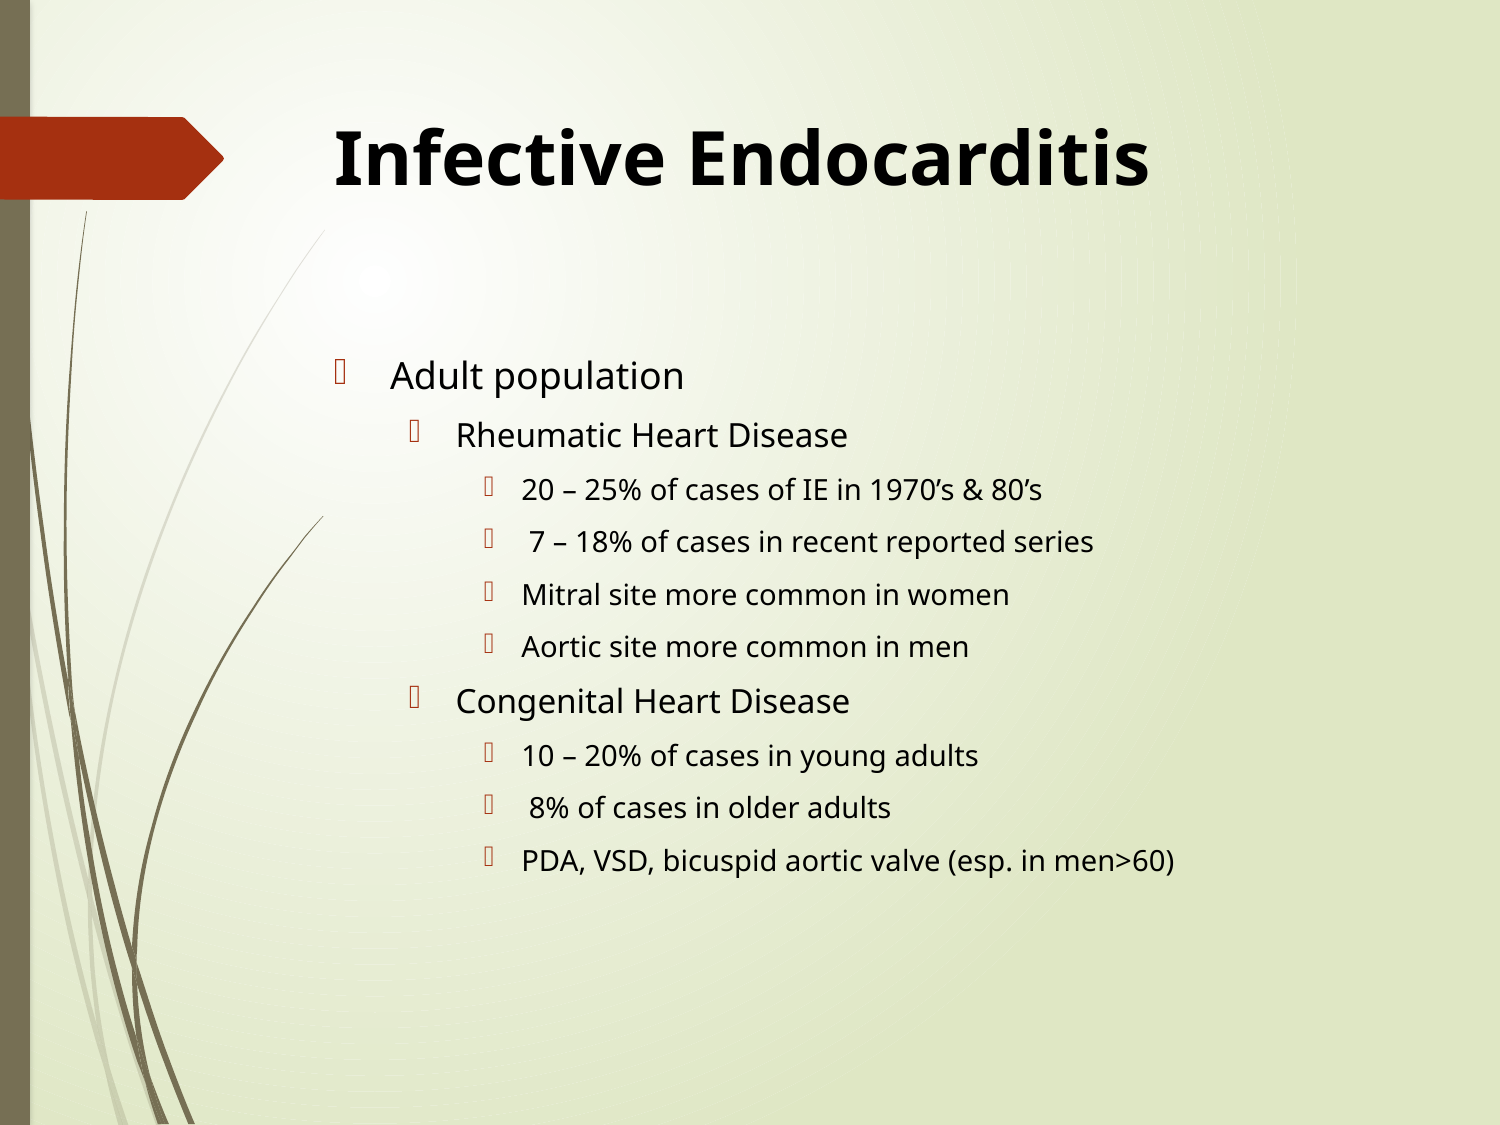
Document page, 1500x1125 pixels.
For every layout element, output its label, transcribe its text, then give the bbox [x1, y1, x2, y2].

list Adult population Rheumatic Heart Disease 20 – 25% of cases of IE in 1970’s & 80’s 7 – 18% of cases in recent reported series Mitral site more common in women Aortic site more common in men Congenital Heart Disease 10 – 20% of cases in young adults 8% of cases in older adults PDA, VSD, bicuspid aortic valve (esp. in men>60) [318, 350, 1400, 970]
title Infective Endocarditis [319, 102, 1400, 313]
